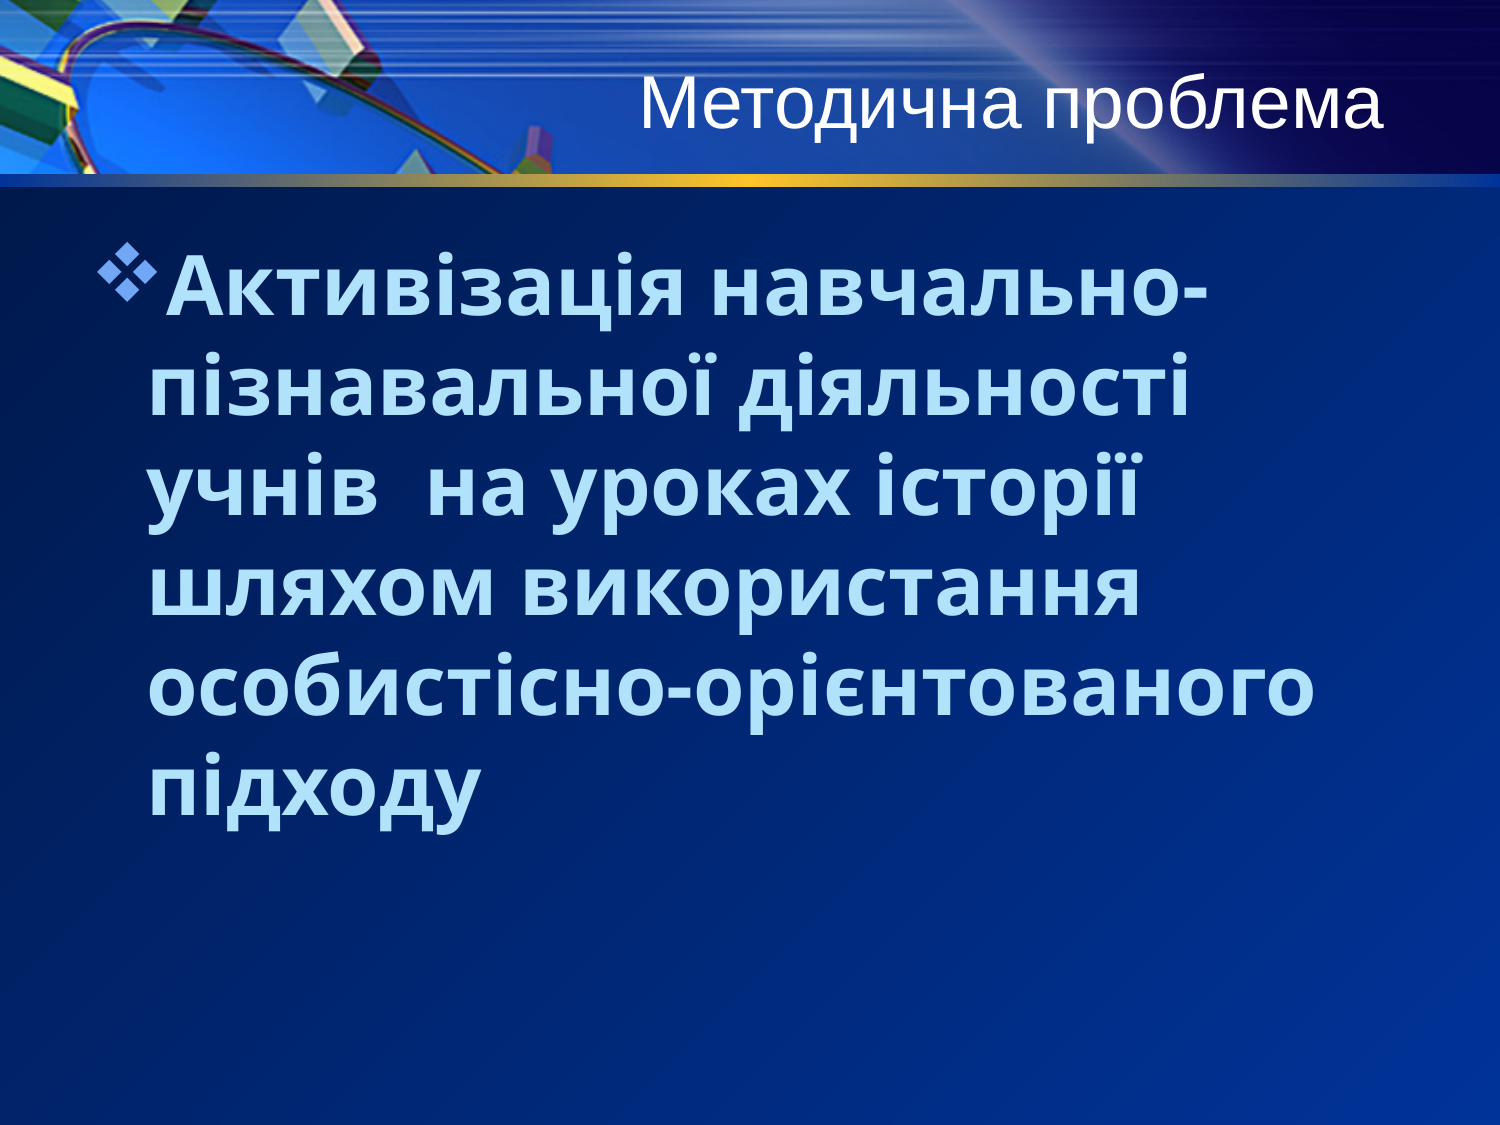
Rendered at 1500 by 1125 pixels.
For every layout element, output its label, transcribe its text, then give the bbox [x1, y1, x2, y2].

title Методична проблема [162, 52, 1401, 145]
list Активізація навчально-пізнавальної діяльності учнів на уроках історії шляхом використання особистісно-орієнтованого підходу [74, 224, 1426, 1087]
picture [0, 0, 1500, 175]
